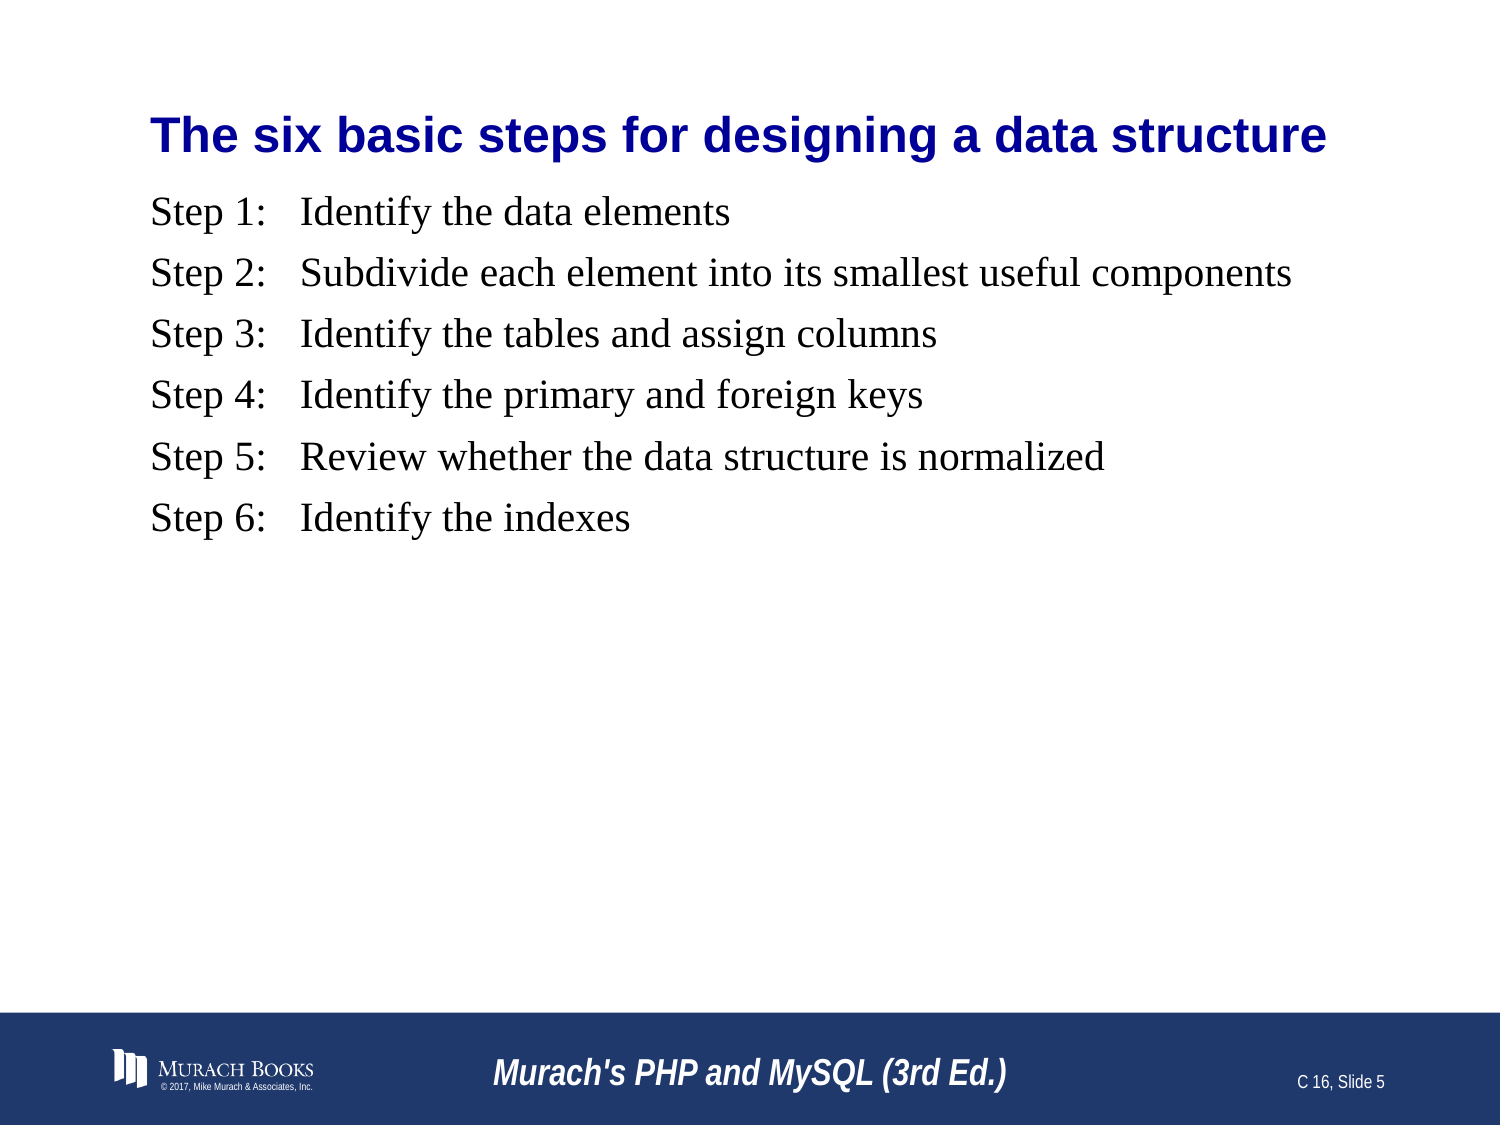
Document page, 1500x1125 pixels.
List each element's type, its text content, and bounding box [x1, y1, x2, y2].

slide_number Murach's PHP and MySQL (3rd Ed.) [463, 1025, 1050, 1100]
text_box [149, 186, 1346, 626]
footer © 2017, Mike Murach & Associates, Inc. [12, 1025, 463, 1100]
slide_number C 16, Slide 5 [1087, 1025, 1400, 1100]
title The six basic steps for designing a data structure [150, 101, 1350, 163]
